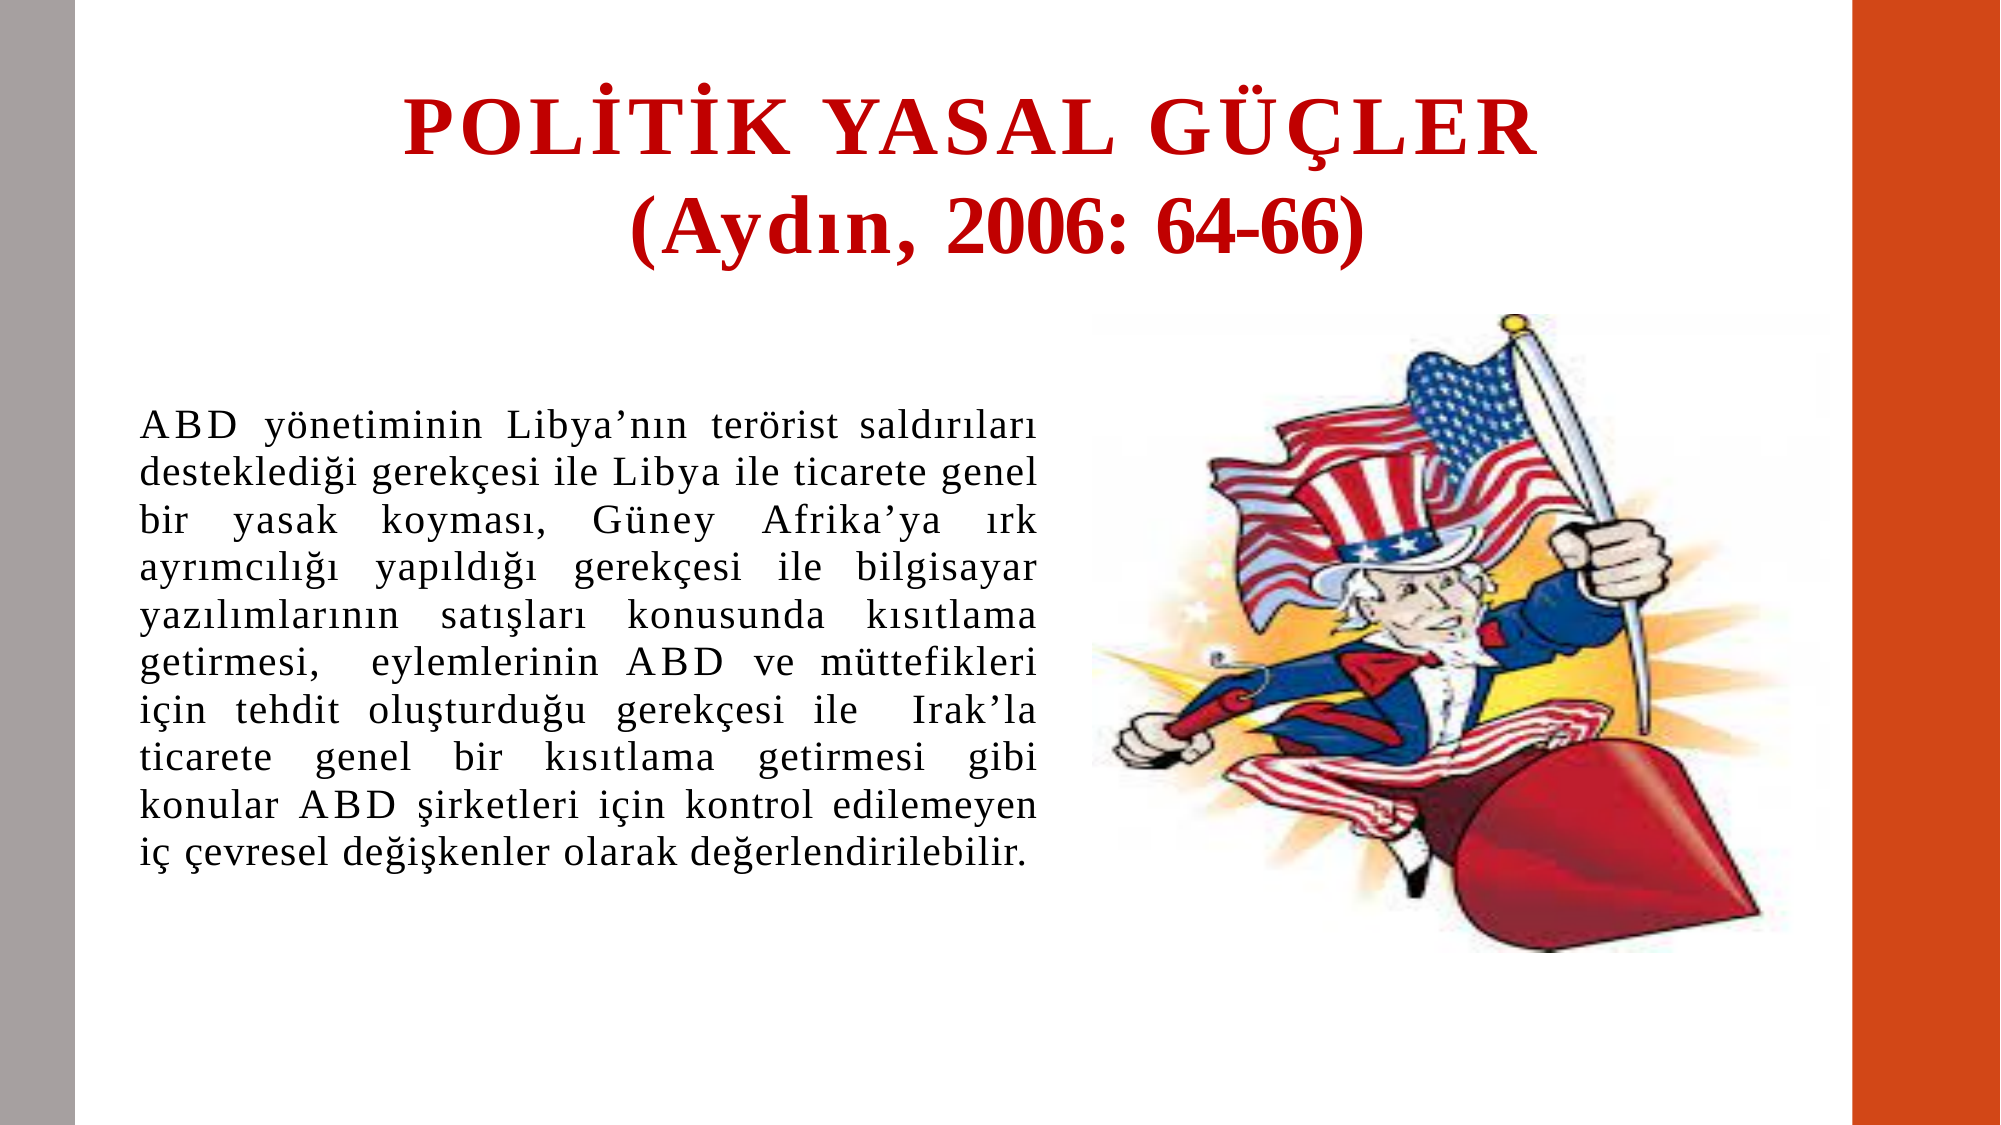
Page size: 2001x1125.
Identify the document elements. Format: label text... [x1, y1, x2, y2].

text_box ABD yönetiminin Libya’nın terörist saldırıları desteklediği gerekçesi ile Libya ile ticarete genel bir yasak koyması, Güney Afrika’ya ırk ayrımcılığı yapıldığı gerekçesi ile bilgisayar yazılımlarının satışları konusunda kısıtlama getirmesi, eylemlerinin ABD ve müttefikleri için tehdit oluşturduğu gerekçesi ile Irak’la ticarete genel bir kısıtlama getirmesi gibi konular ABD şirketleri için kontrol edilemeyen iç çevresel değişkenler olarak değerlendirilebilir. [137, 312, 1088, 874]
title POLİTİK YASAL GÜÇLER (Aydın, 2006: 64-66) [219, 57, 1775, 270]
picture [1091, 314, 1830, 953]
